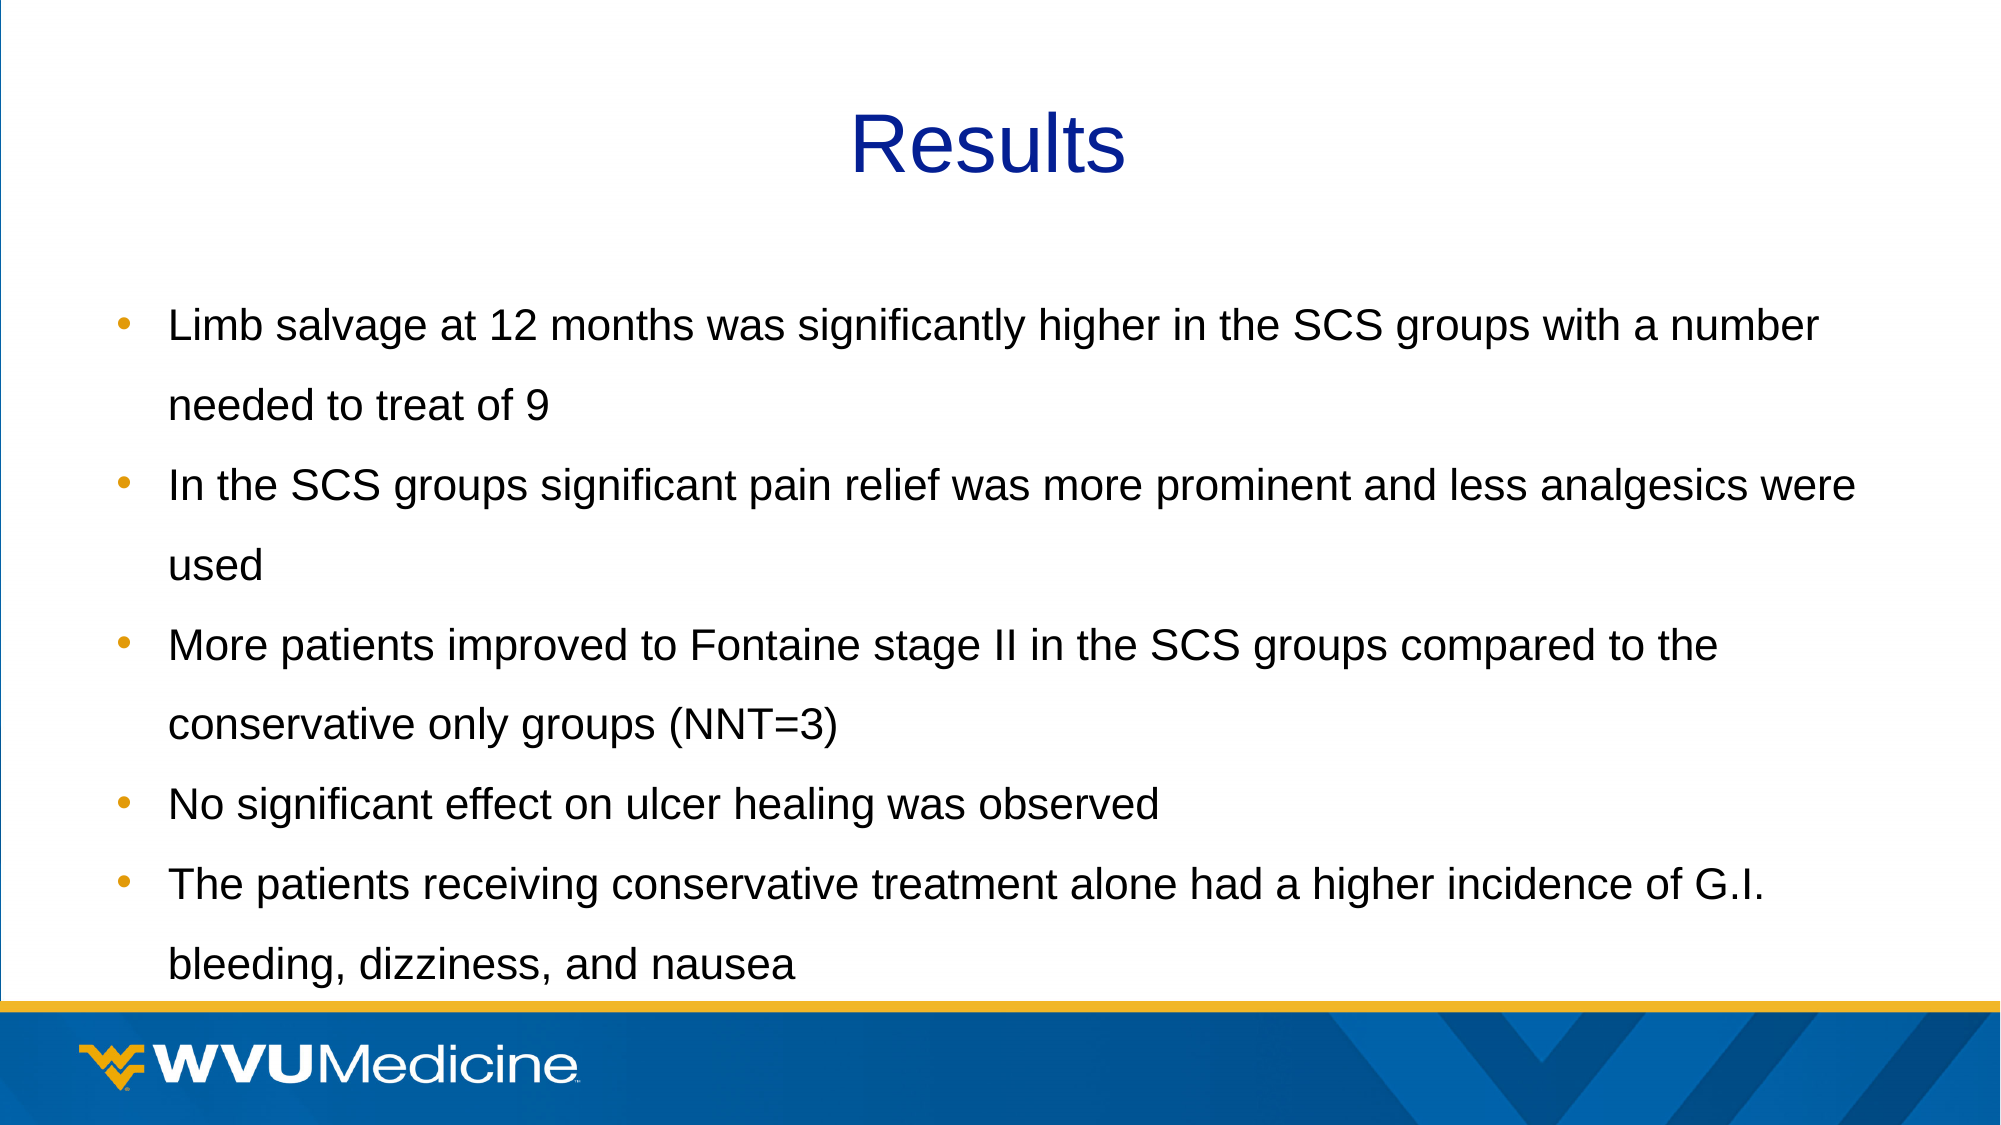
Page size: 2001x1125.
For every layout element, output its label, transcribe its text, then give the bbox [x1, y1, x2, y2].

title Results [99, 45, 1900, 233]
picture [0, 0, 2001, 1125]
list Limb salvage at 12 months was significantly higher in the SCS groups with a number needed to treat of 9 In the SCS groups significant pain relief was more prominent and less analgesics were used More patients improved to Fontaine stage II in the SCS groups compared to the conservative only groups (NNT=3) No significant effect on ulcer healing was observed The patients receiving conservative treatment alone had a higher incidence of G.I. bleeding, dizziness, and nausea [101, 262, 1902, 1005]
